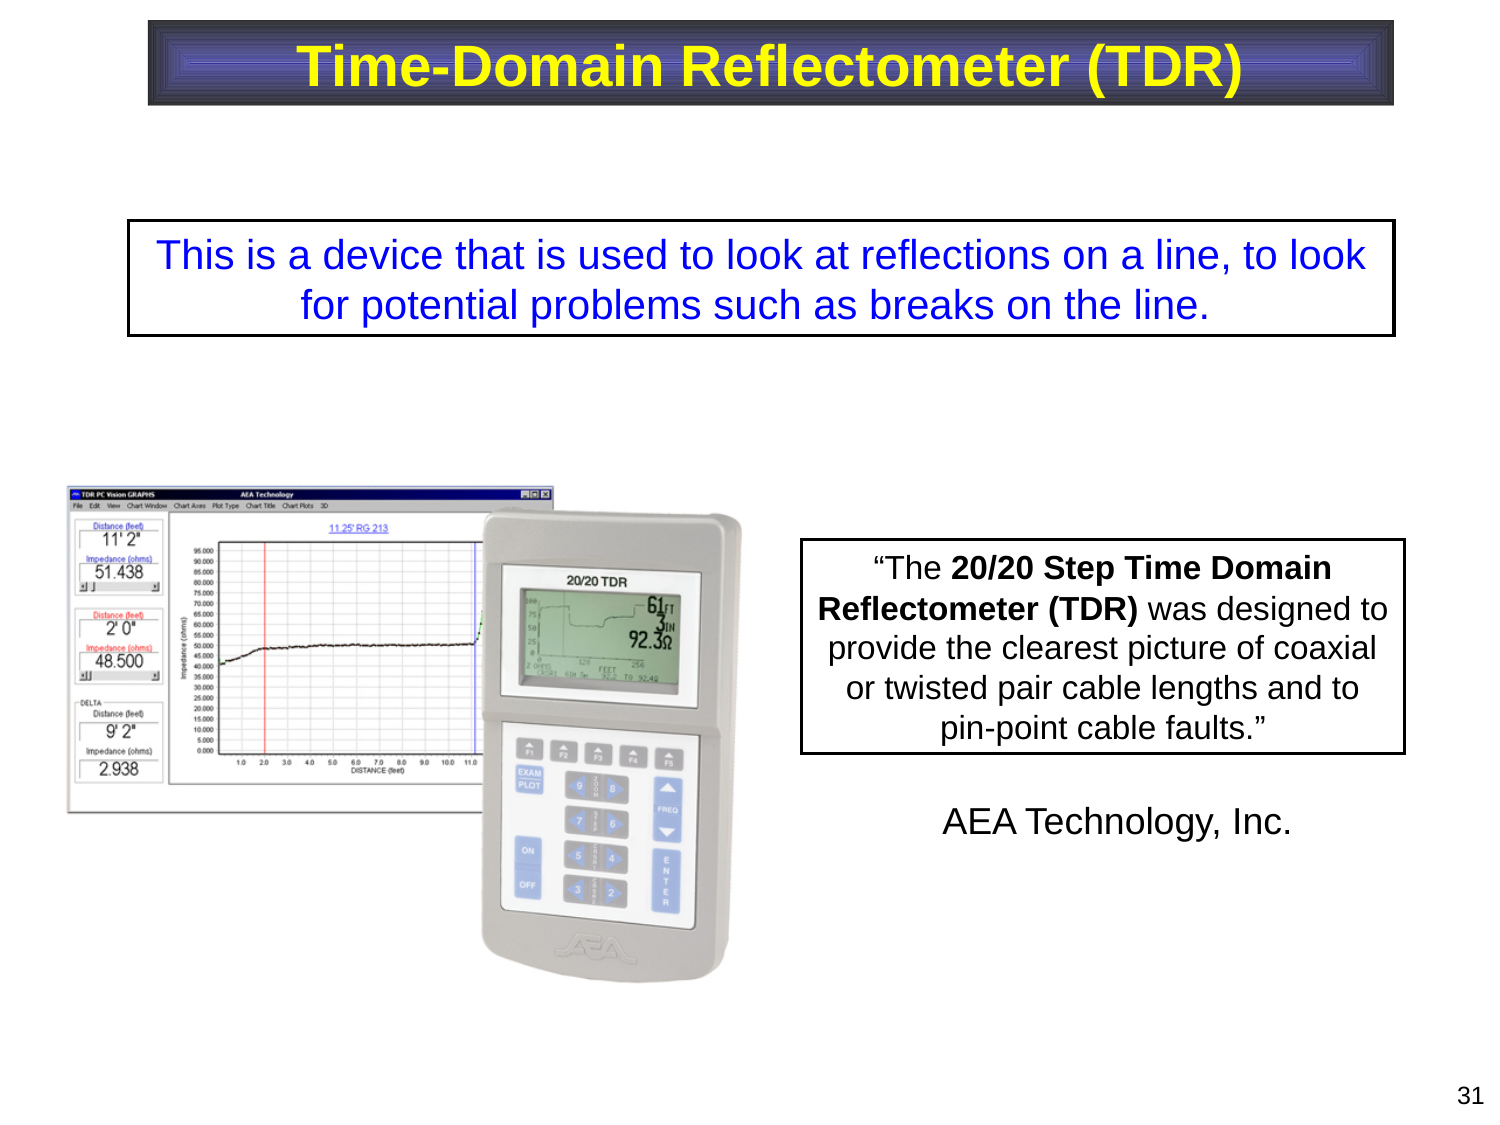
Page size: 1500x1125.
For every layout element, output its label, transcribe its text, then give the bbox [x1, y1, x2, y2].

picture [28, 451, 777, 1013]
text_box “The 20/20 Step Time Domain Reflectometer (TDR) was designed to provide the clearest picture of coaxial or twisted pair cable lengths and to pin-point cable faults.” [801, 539, 1405, 754]
text_box Time-Domain Reflectometer (TDR) [147, 20, 1394, 106]
text_box AEA Technology, Inc. [927, 789, 1308, 849]
slide_number 31 [1149, 1065, 1500, 1125]
text_box This is a device that is used to look at reflections on a line, to look for potential problems such as breaks on the line. [128, 220, 1394, 336]
